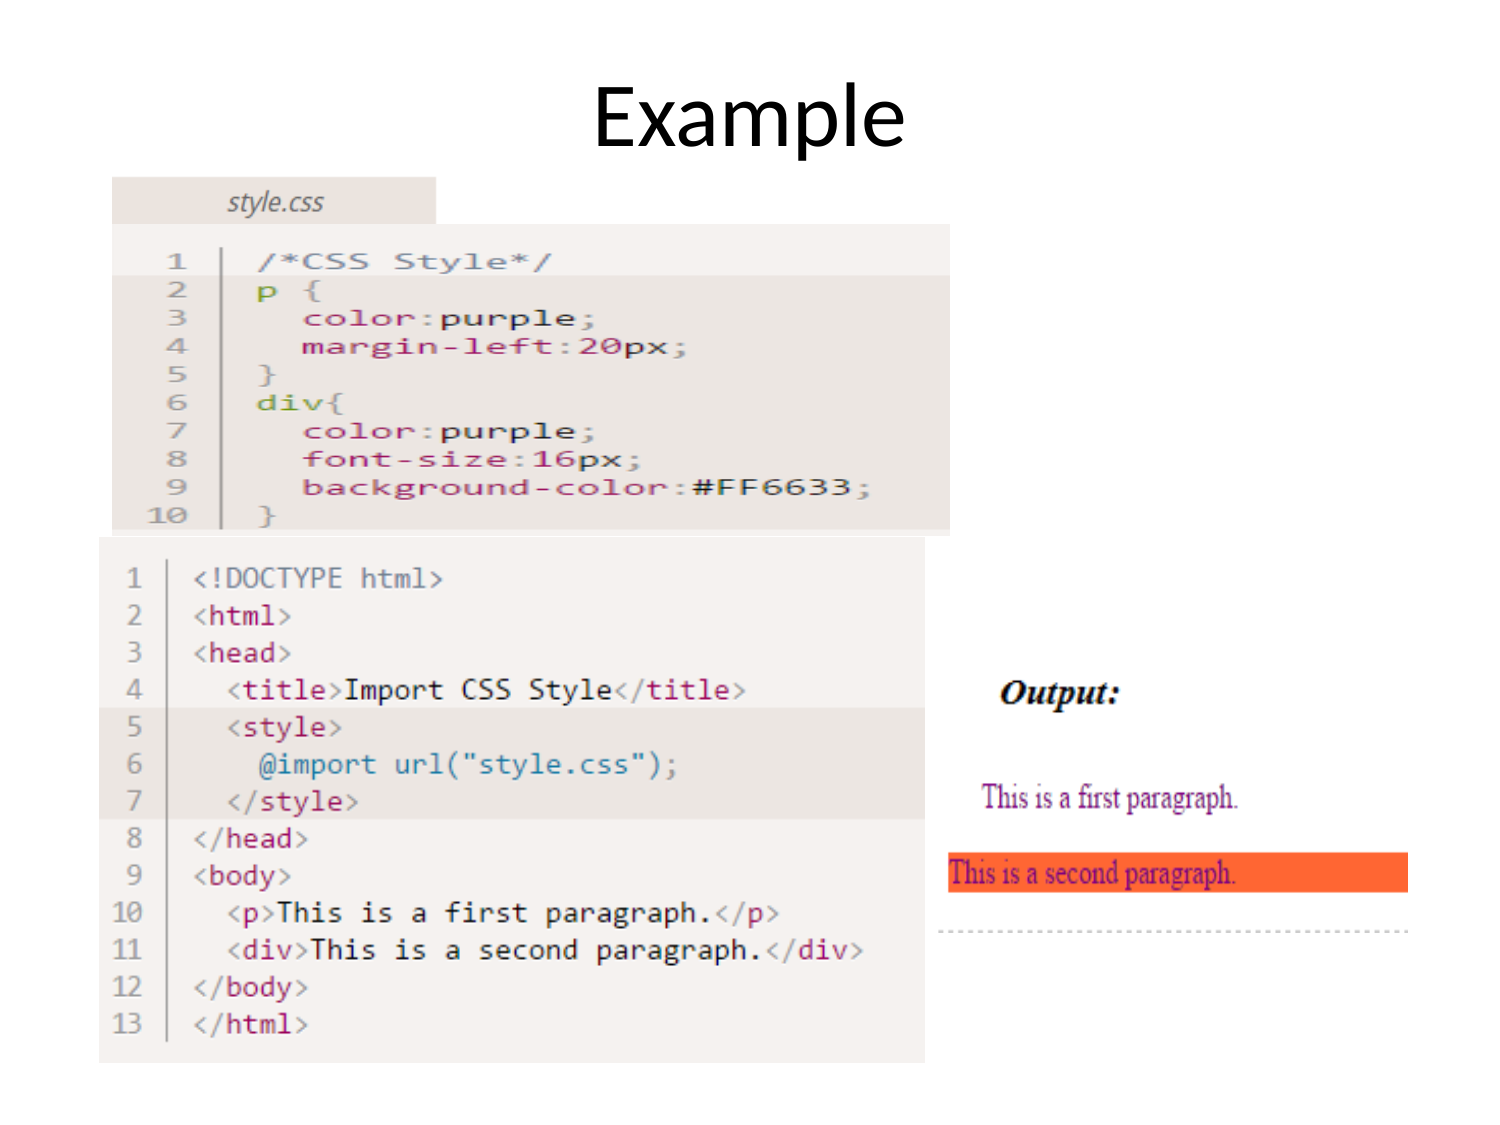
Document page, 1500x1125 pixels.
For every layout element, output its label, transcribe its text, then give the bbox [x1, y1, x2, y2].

picture [937, 762, 1408, 933]
title Example [75, 45, 1425, 175]
picture [974, 649, 1176, 729]
picture [99, 174, 951, 1063]
